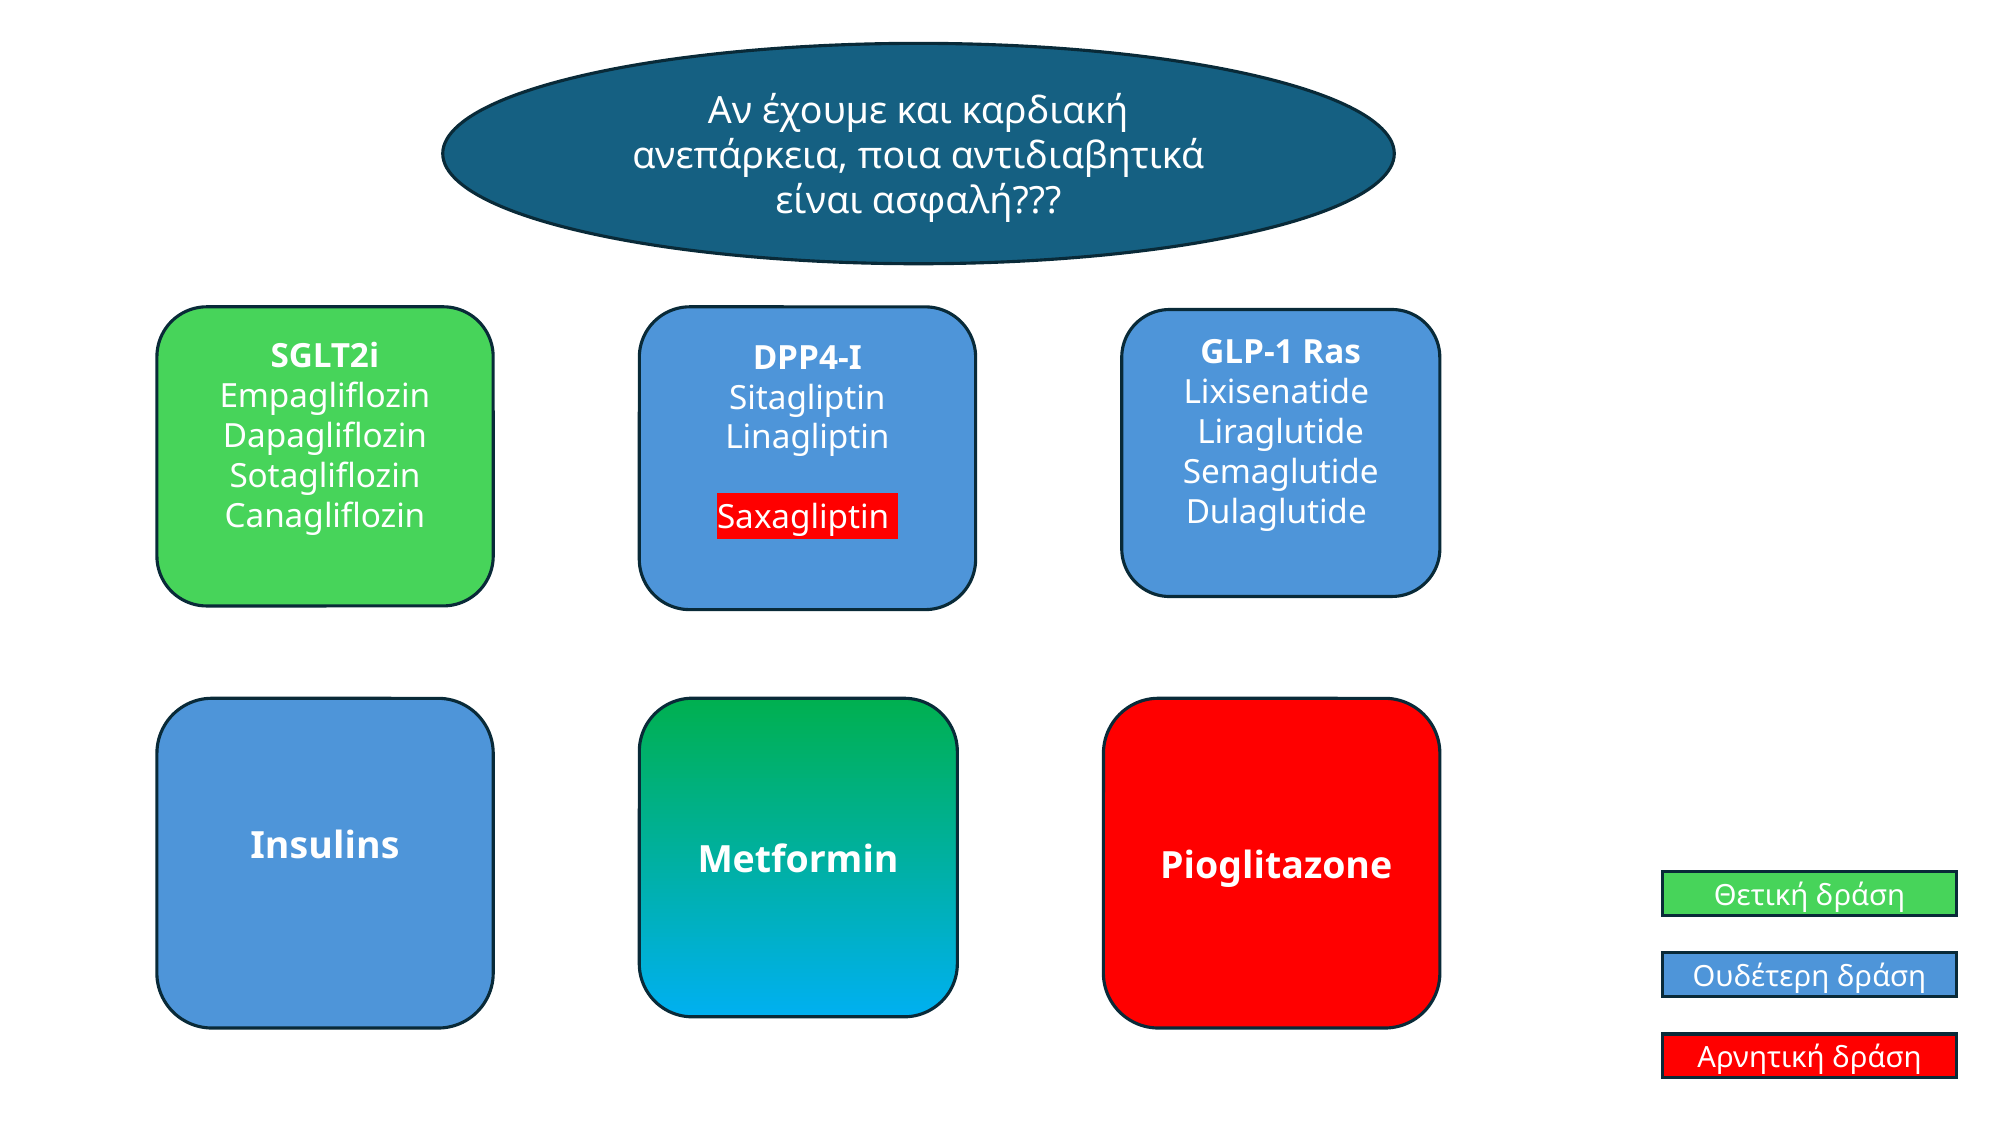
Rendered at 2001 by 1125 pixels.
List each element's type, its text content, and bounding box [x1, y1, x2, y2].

text_box SGLT2i Empagliflozin Dapagliflozin Sotagliflozin Canagliflozin [155, 305, 495, 608]
text_box GLP-1 Ras Lixisenatide Liraglutide Semaglutide Dulaglutide [1120, 307, 1442, 599]
text_box DPP4-I Sitagliptin Linagliptin Saxagliptin [637, 305, 978, 612]
text_box Αν έχουμε και καρδιακή ανεπάρκεια, ποια αντιδιαβητικά είναι ασφαλή??? [441, 41, 1396, 266]
text_box Θετική δράση [1661, 870, 1958, 917]
text_box Metformin [637, 696, 959, 1019]
text_box Ουδέτερη δράση [1661, 951, 1958, 998]
text_box Αρνητική δράση [1661, 1032, 1958, 1079]
text_box Ιnsulins [155, 696, 495, 1030]
text_box Pioglitazone [1101, 696, 1442, 1030]
